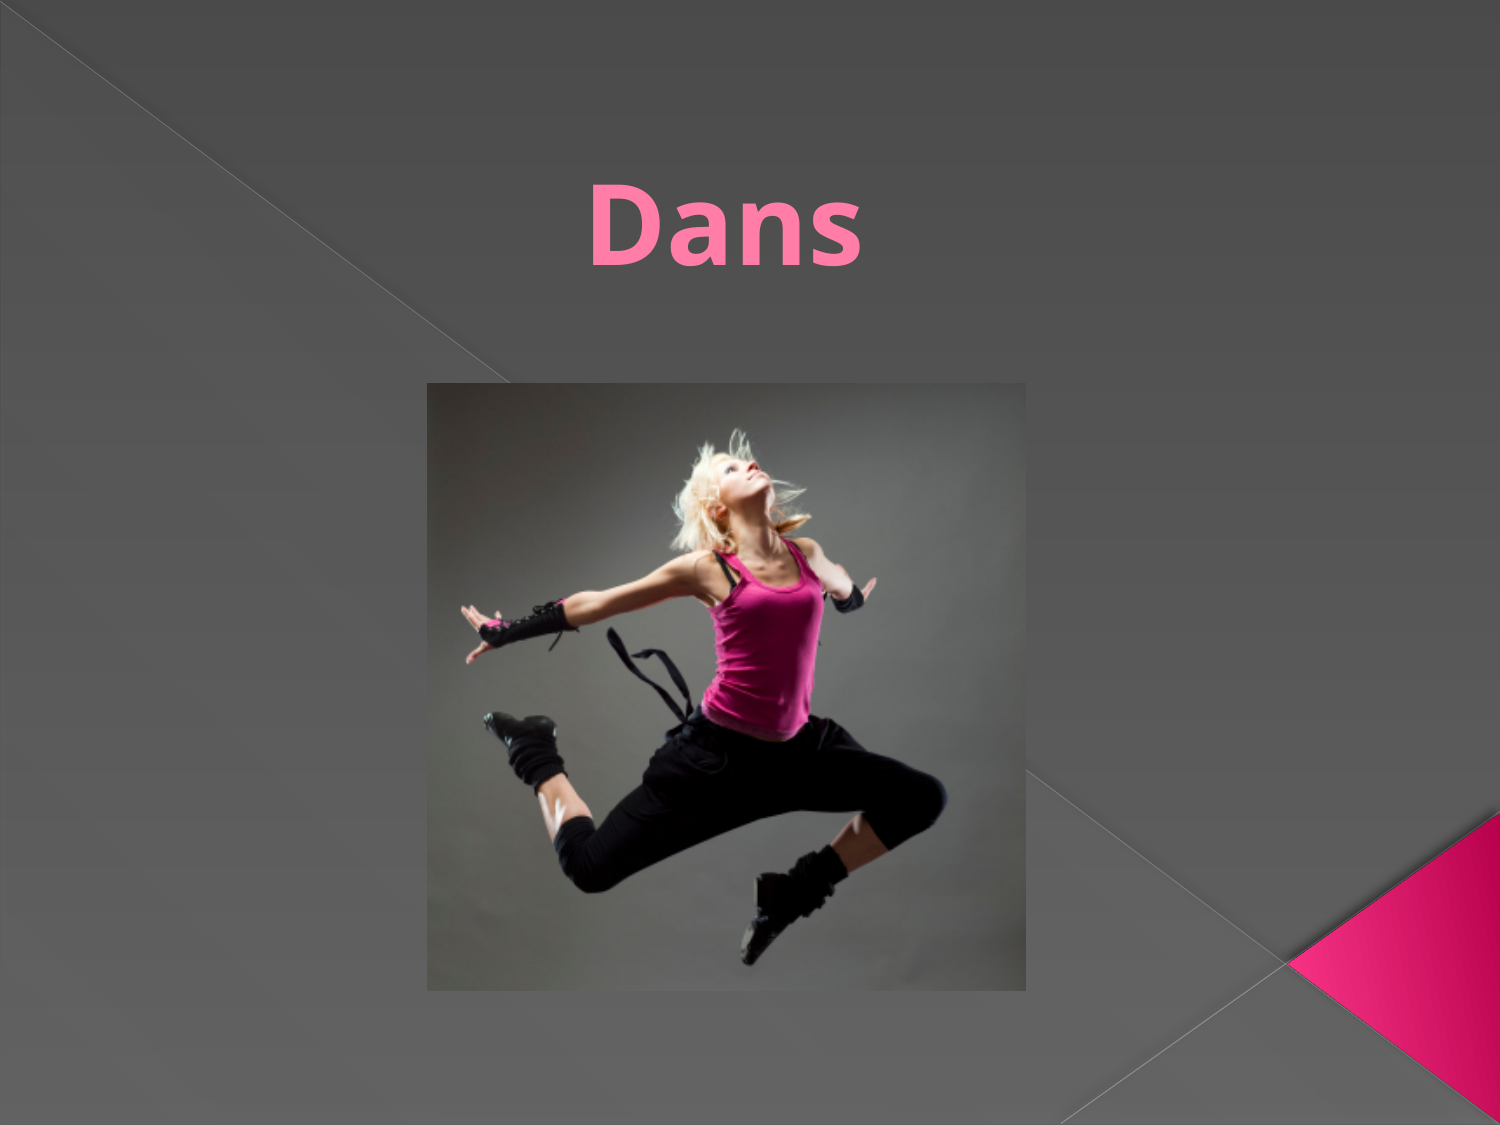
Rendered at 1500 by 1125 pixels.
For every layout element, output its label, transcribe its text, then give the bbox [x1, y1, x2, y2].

title Dans [454, 54, 880, 296]
picture [427, 383, 1027, 991]
